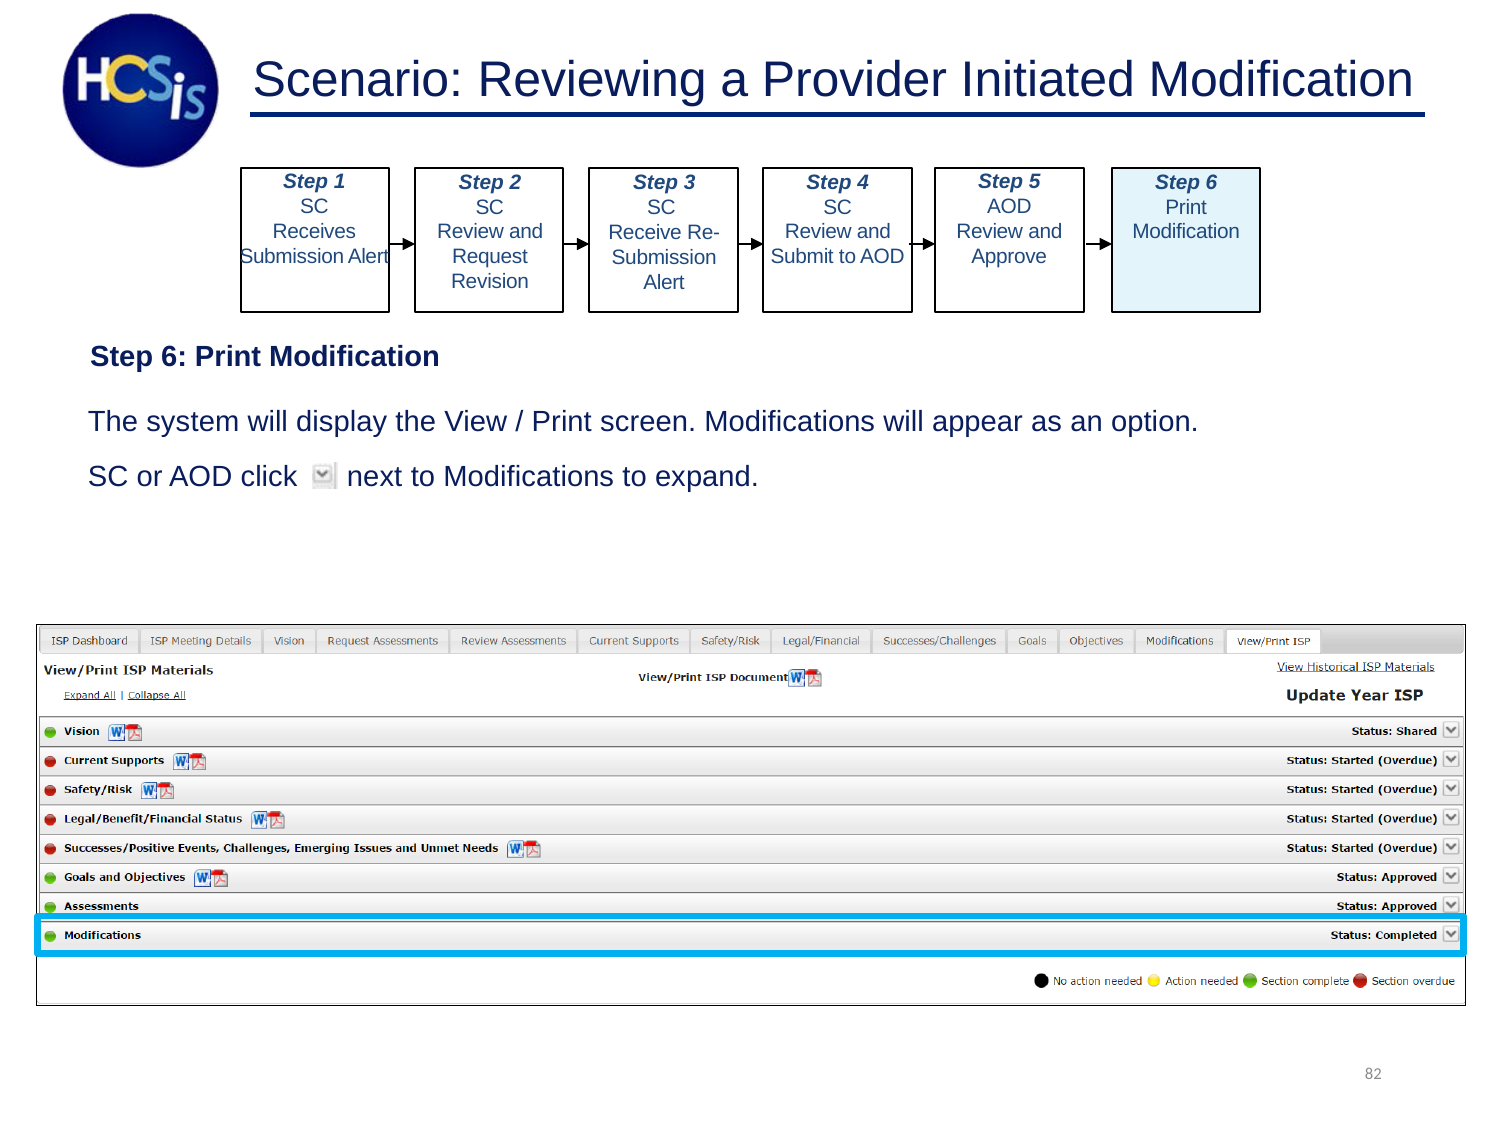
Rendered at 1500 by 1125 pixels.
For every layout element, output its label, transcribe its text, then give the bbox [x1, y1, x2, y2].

picture [62, 13, 220, 169]
picture [312, 462, 338, 490]
picture [35, 957, 1466, 1006]
title Scenario: Reviewing a Provider Initiated Modification [88, 45, 1425, 234]
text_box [239, 167, 1261, 313]
picture [35, 624, 1466, 912]
slide_number 82 [1059, 1042, 1397, 1103]
picture [42, 920, 1459, 949]
text_box Step 6: Print Modification The system will display the View / Print screen. Modifications will appear as an option. SC or AOD click next to Modifications to expand. [87, 337, 1392, 493]
